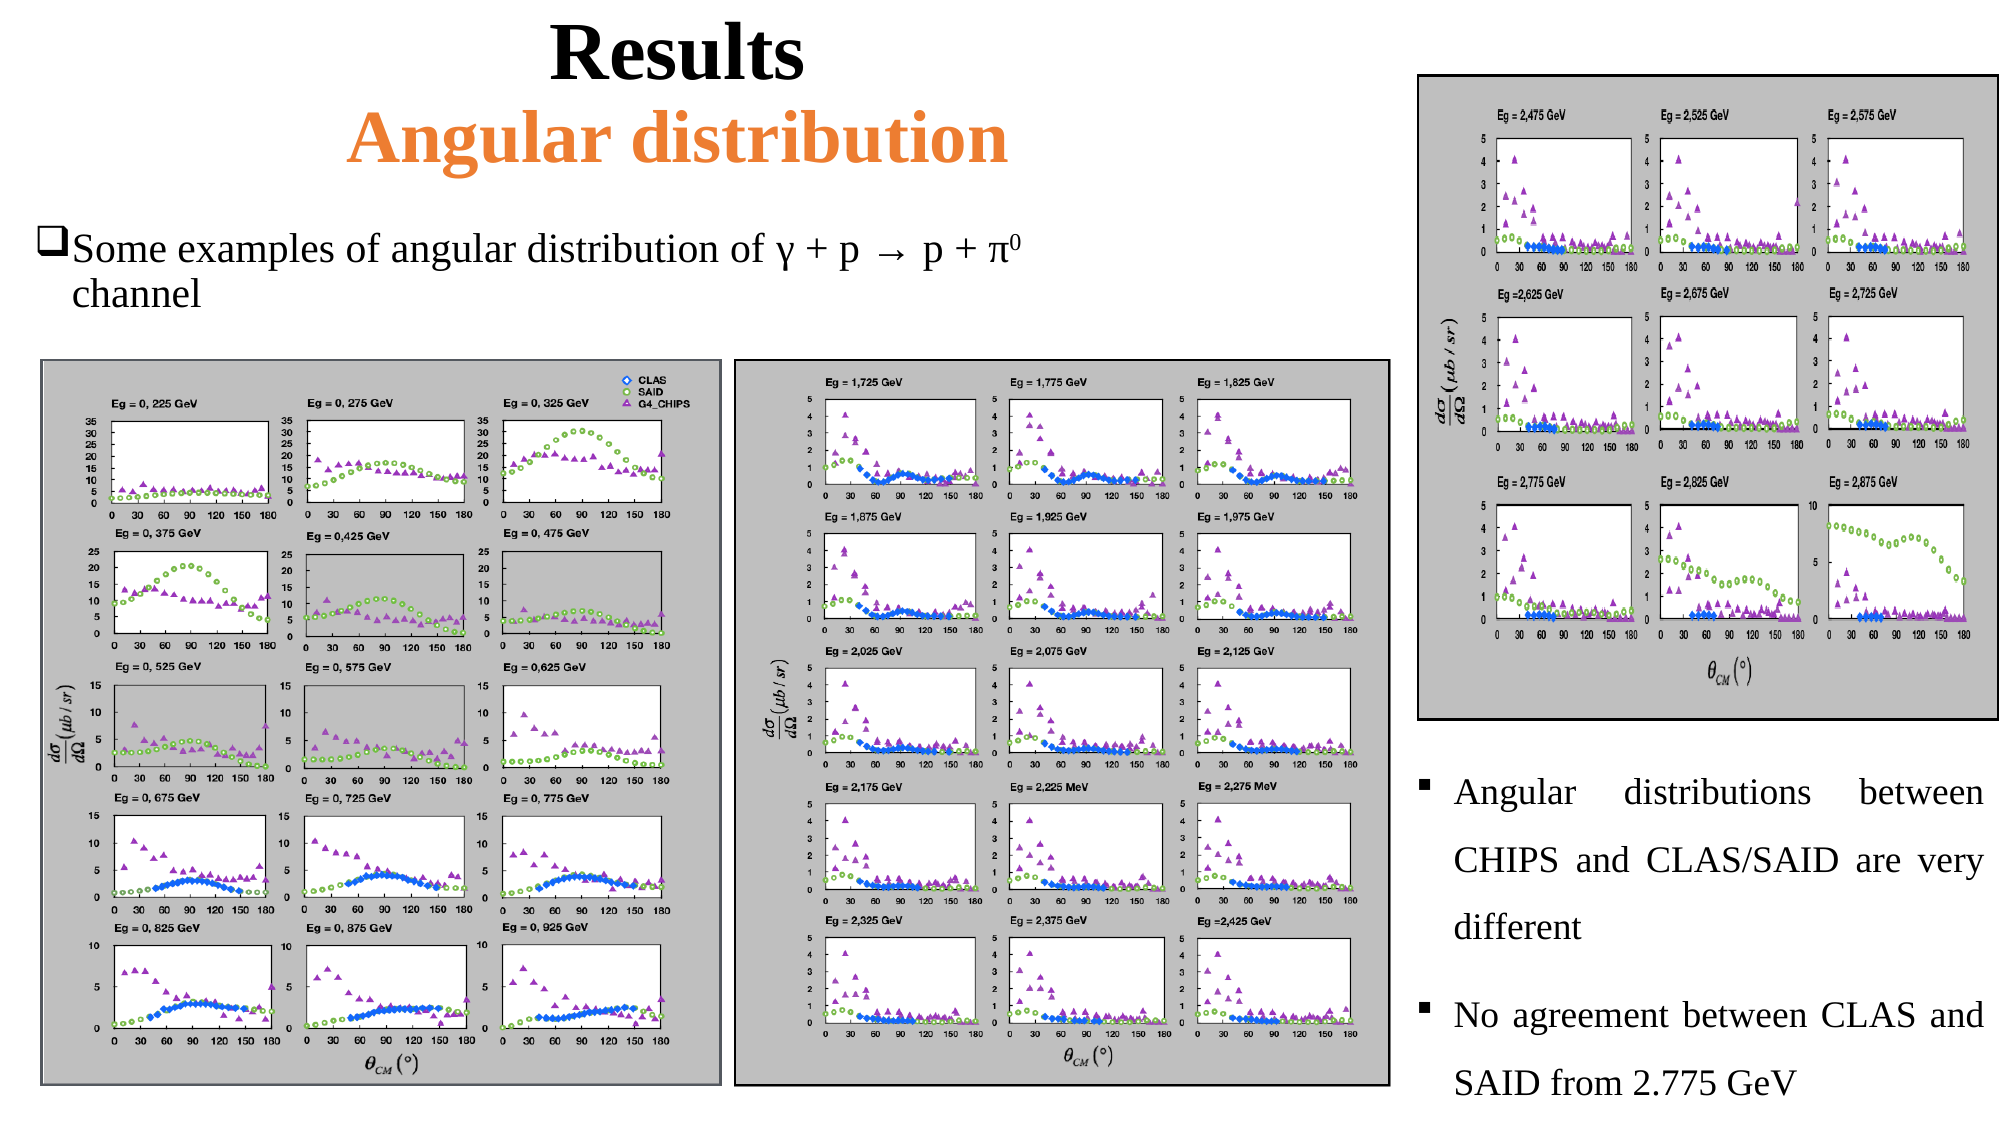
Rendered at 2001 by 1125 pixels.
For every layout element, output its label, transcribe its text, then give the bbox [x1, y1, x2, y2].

list Some examples of angular distribution of γ + p → p + π0 channel [19, 219, 1076, 358]
text_box Angular distributions between CHIPS and CLAS/SAID are very different No agreement between CLAS and SAID from 2.775 GeV [1401, 737, 2000, 1113]
picture [38, 357, 723, 1087]
picture [732, 357, 1391, 1087]
title Results Angular distribution [0, 0, 1356, 187]
picture [1415, 72, 2000, 723]
